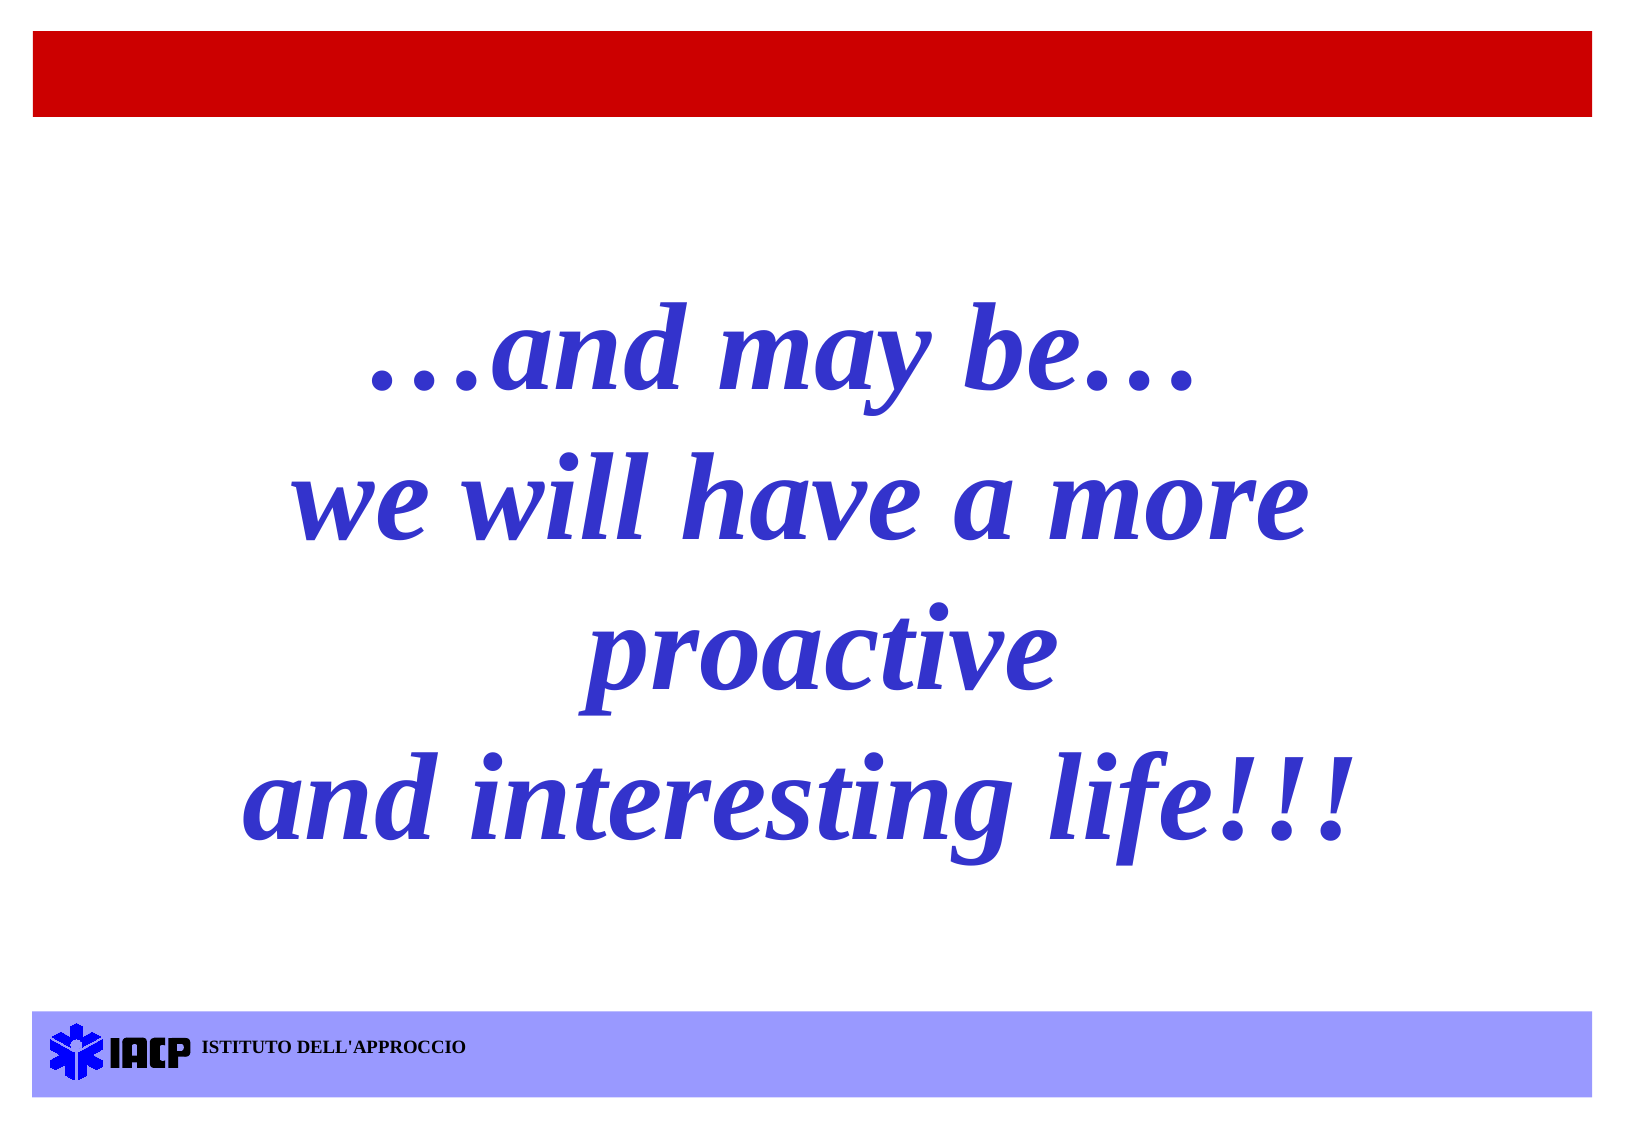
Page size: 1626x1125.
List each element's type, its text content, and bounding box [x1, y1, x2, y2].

text_box [32, 1011, 1593, 1098]
text_box [32, 31, 1593, 117]
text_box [49, 1023, 469, 1081]
text_box …and may be… we will have a more proactive and interesting life!!! [160, 256, 1444, 872]
